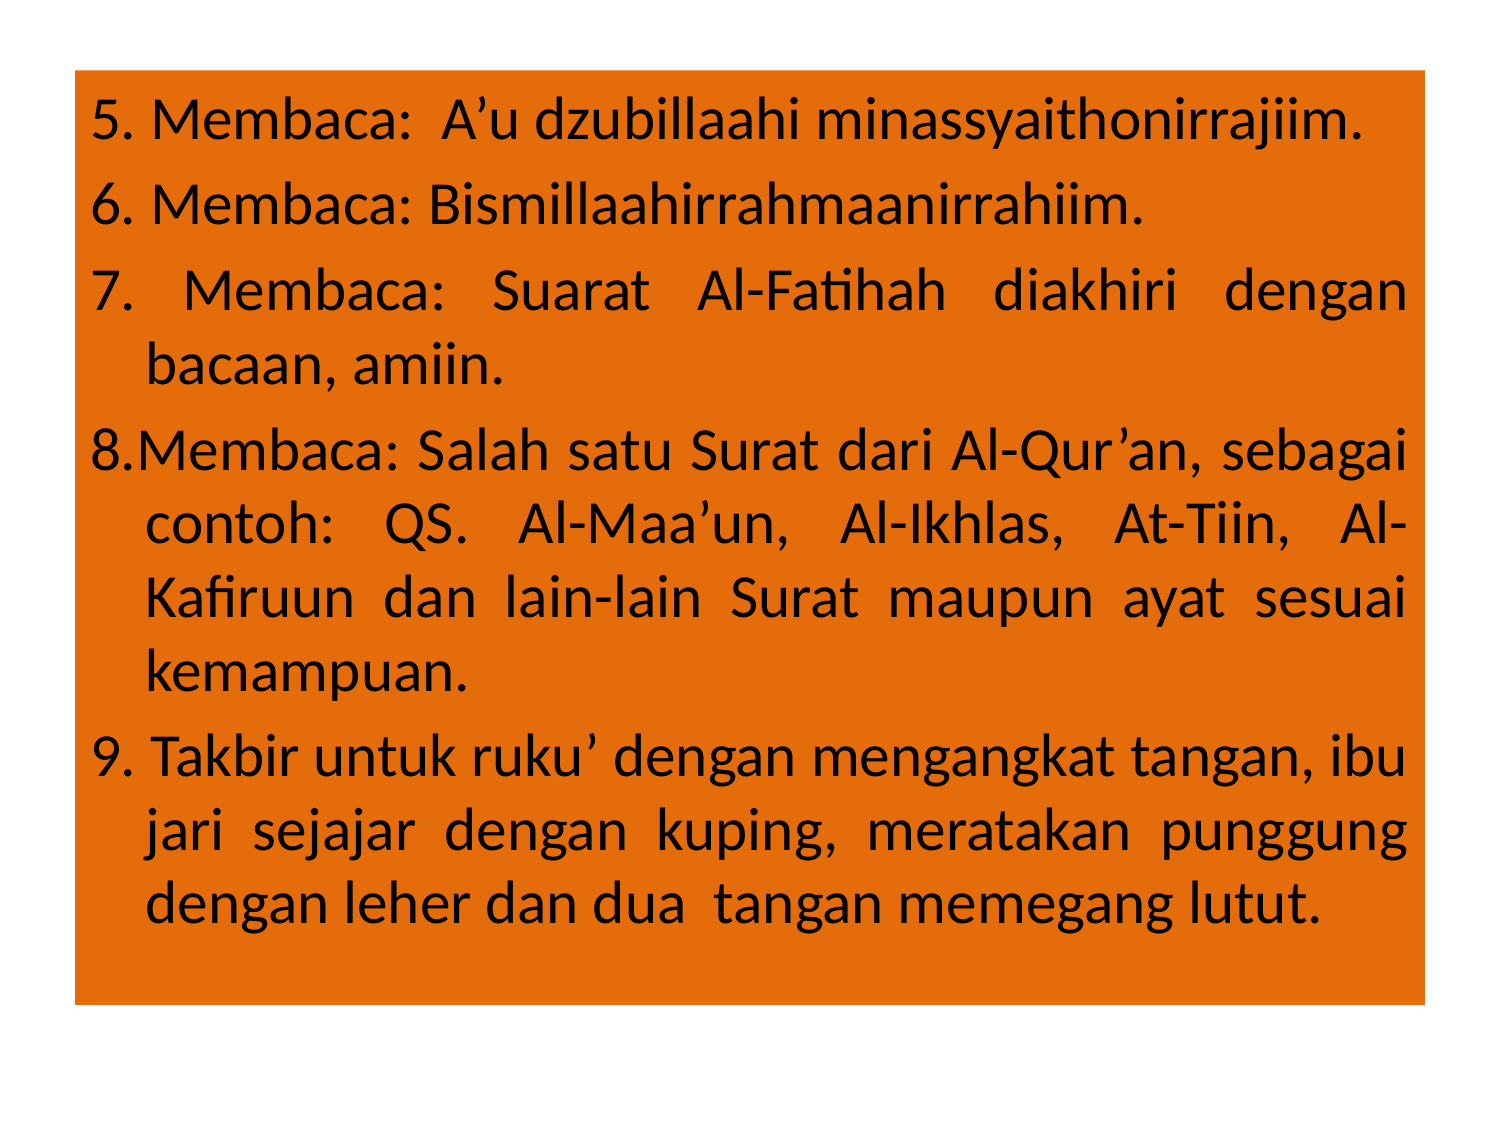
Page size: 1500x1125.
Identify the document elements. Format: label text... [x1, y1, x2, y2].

list 5. Membaca: A’u dzubillaahi minassyaithonirrajiim. 6. Membaca: Bismillaahirrahmaanirrahiim. 7. Membaca: Suarat Al-Fatihah diakhiri dengan bacaan, amiin. 8.Membaca: Salah satu Surat dari Al-Qur’an, sebagai contoh: QS. Al-Maa’un, Al-Ikhlas, At-Tiin, Al-Kafiruun dan lain-lain Surat maupun ayat sesuai kemampuan. 9. Takbir untuk ruku’ dengan mengangkat tangan, ibu jari sejajar dengan kuping, meratakan punggung dengan leher dan dua tangan memegang lutut. [75, 70, 1425, 1005]
